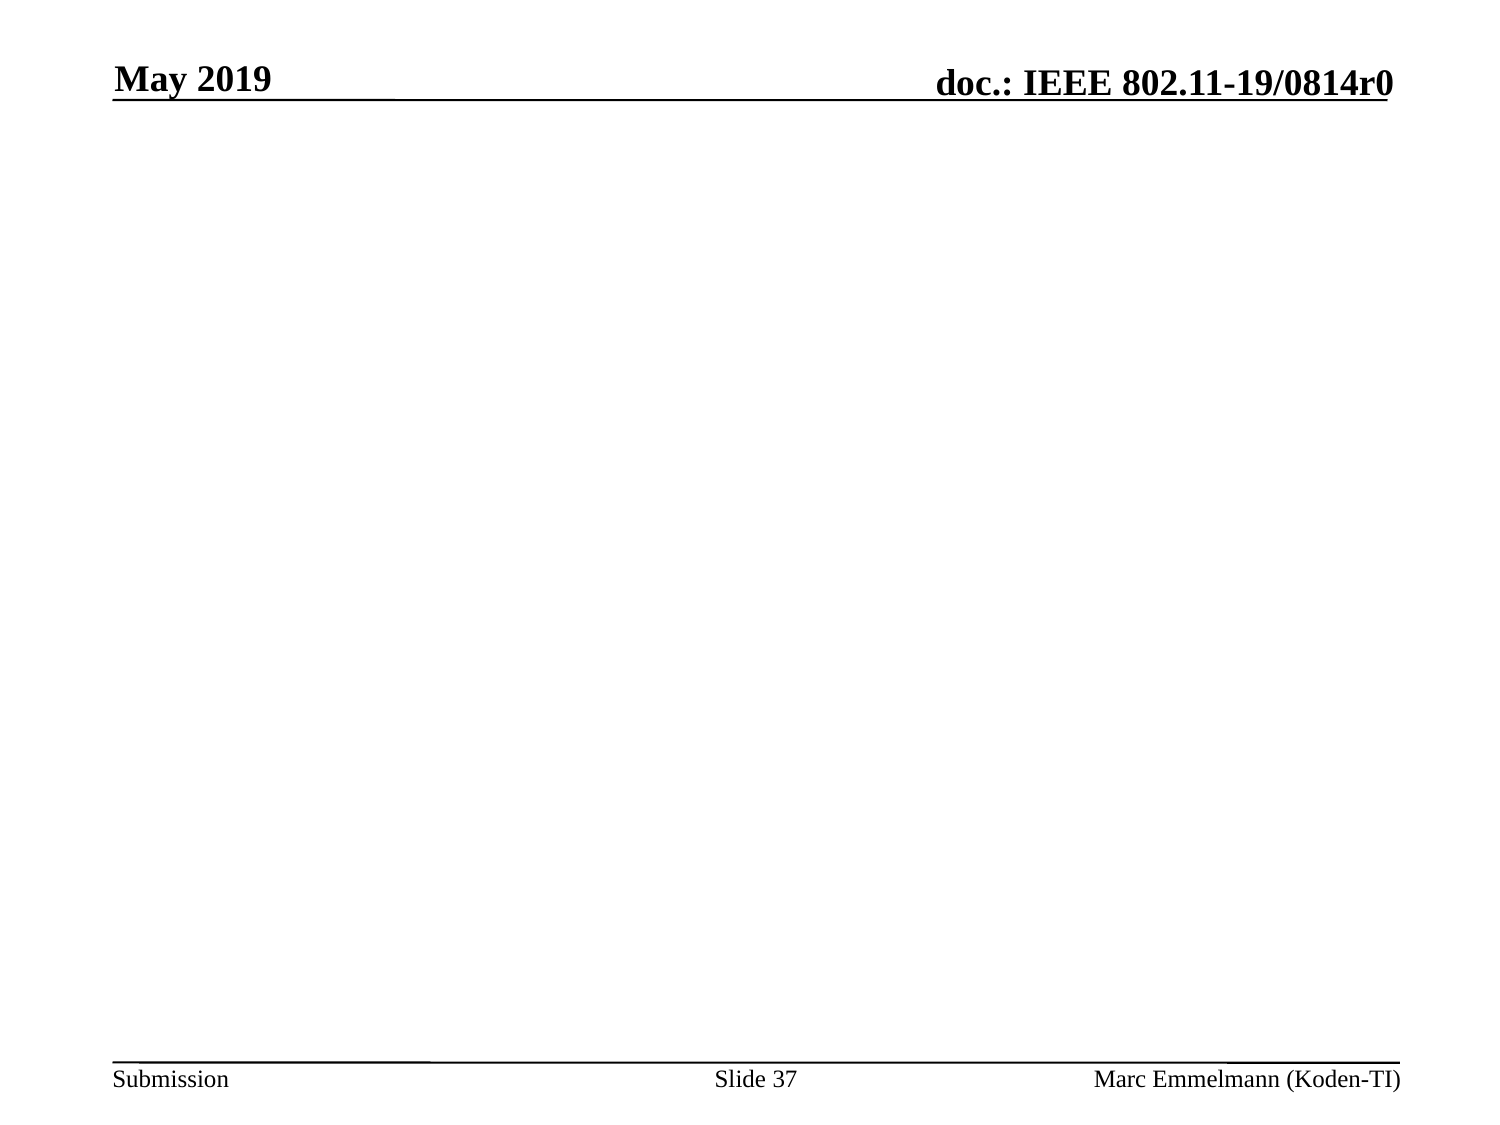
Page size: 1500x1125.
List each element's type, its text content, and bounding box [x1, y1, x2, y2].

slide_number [114, 54, 423, 100]
footer Marc Emmelmann (Koden-TI) [878, 1061, 1402, 1093]
slide_number Slide 37 [712, 1061, 800, 1123]
